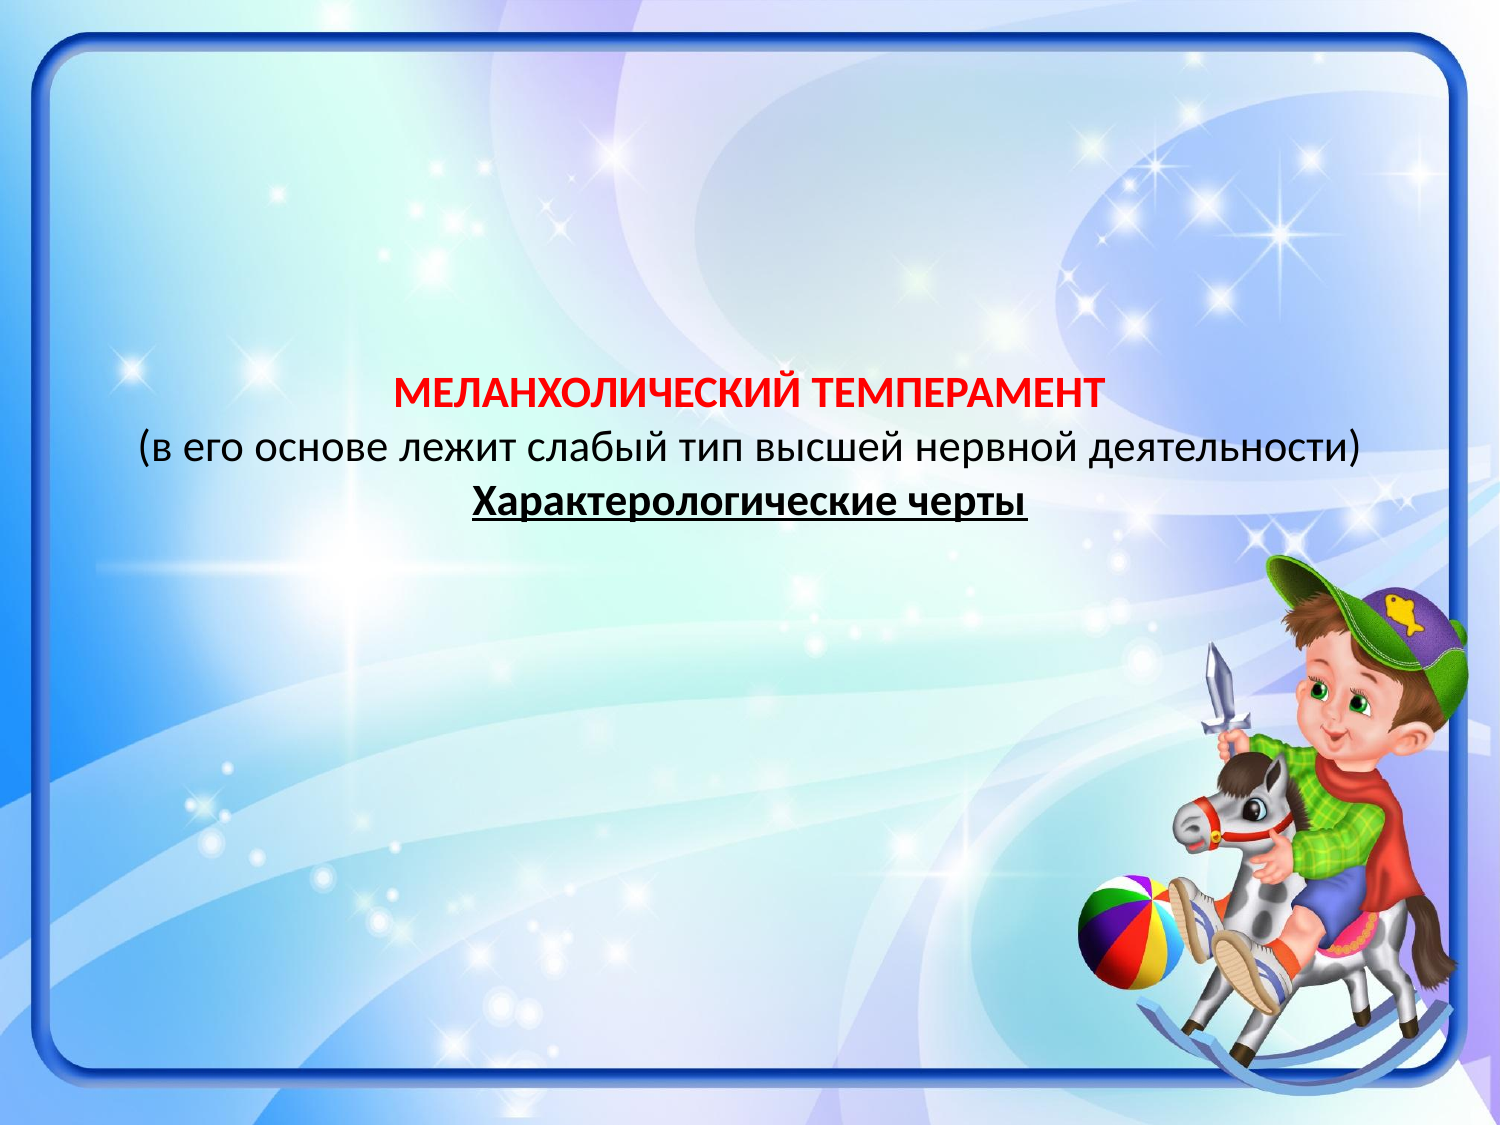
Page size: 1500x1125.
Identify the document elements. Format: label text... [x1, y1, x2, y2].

title МЕЛАНХОЛИЧЕСКИЙ ТЕМПЕРАМЕНТ (в его основе лежит слабый тип высшей нервной деятельности) Характерологические черты [112, 349, 1388, 591]
picture [0, 0, 1500, 1125]
